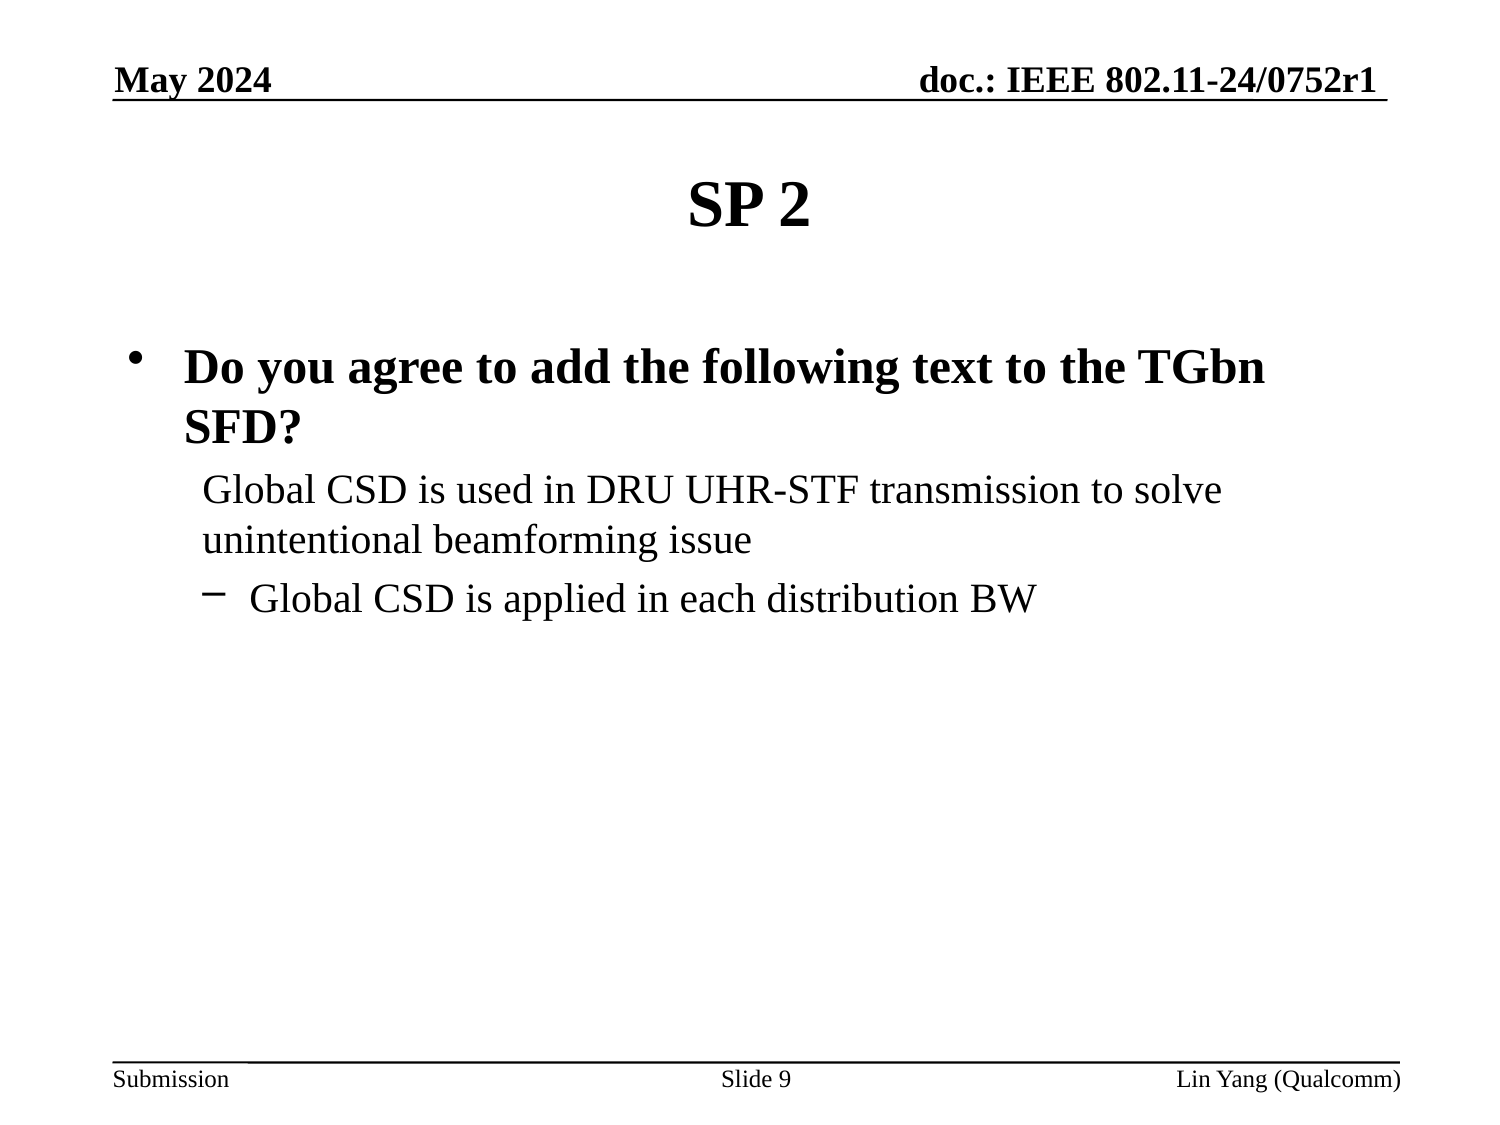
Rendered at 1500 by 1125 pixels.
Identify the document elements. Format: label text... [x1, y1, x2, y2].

slide_number Slide 9 [712, 1061, 800, 1093]
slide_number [114, 54, 286, 101]
footer Lin Yang (Qualcomm) [1062, 1061, 1402, 1093]
list Do you agree to add the following text to the TGbn SFD? Global CSD is used in DRU UHR-STF transmission to solve unintentional beamforming issue Global CSD is applied in each distribution BW [112, 326, 1388, 1002]
title SP 2 [112, 112, 1388, 288]
